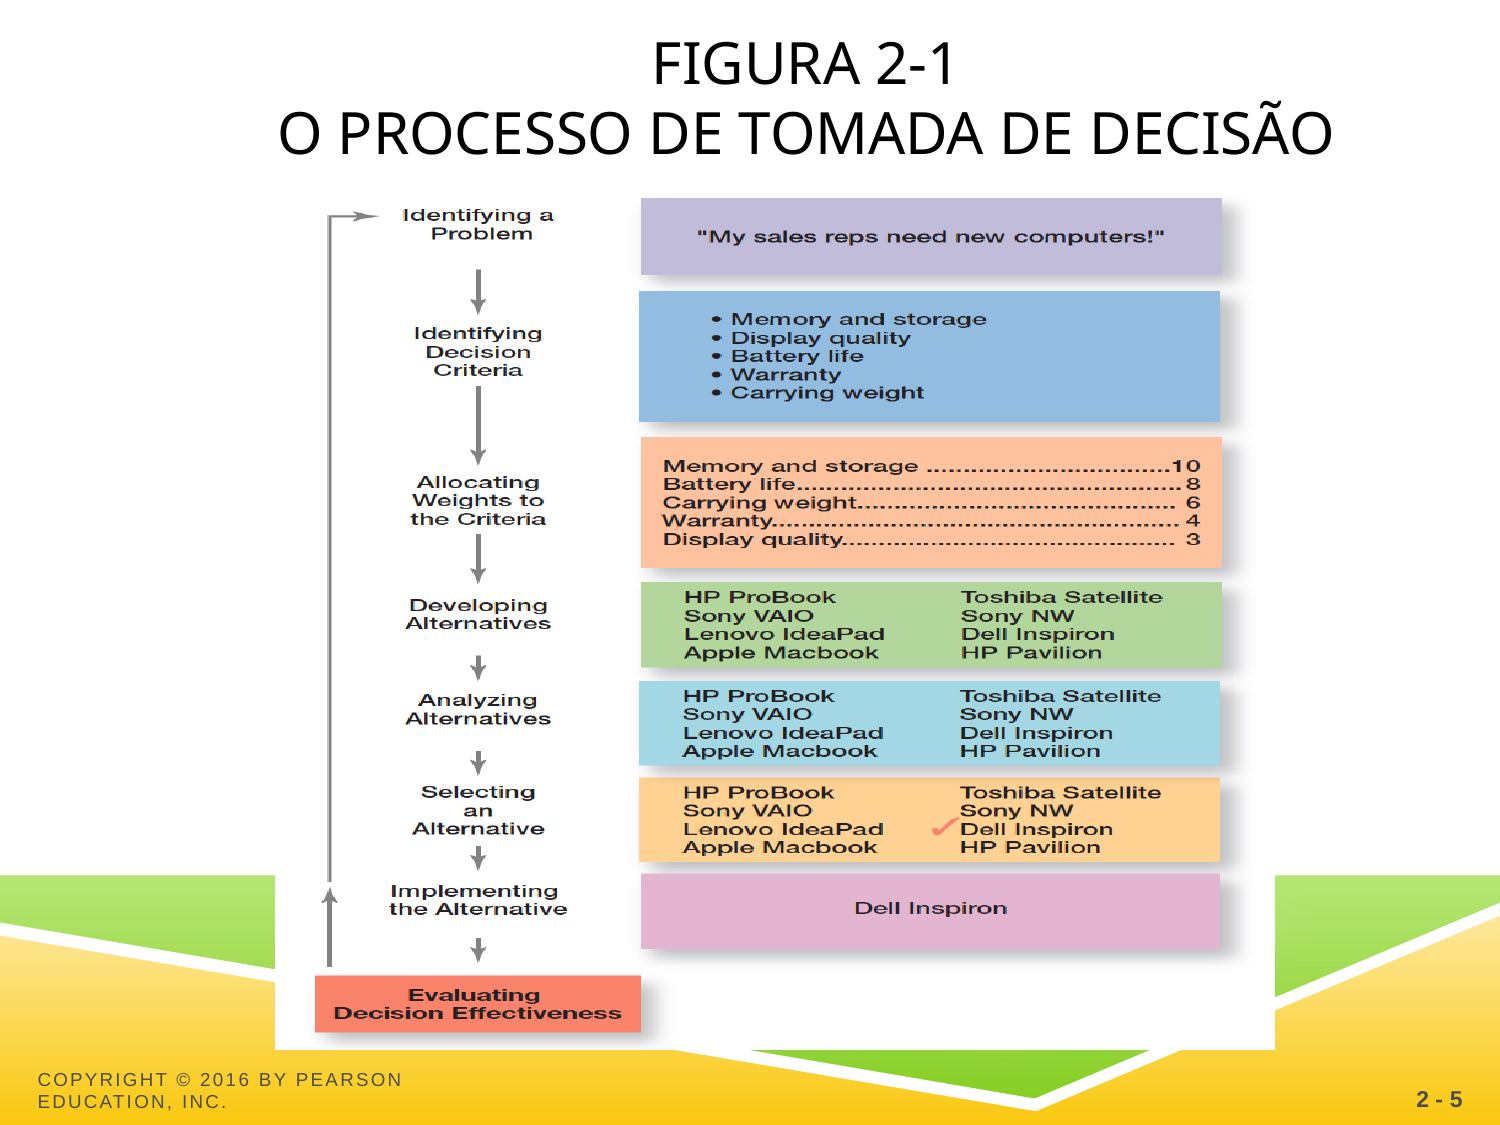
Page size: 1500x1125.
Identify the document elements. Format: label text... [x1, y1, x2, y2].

text_box [74, 262, 268, 1005]
slide_number 2 - 5 [1387, 1052, 1463, 1113]
footer Copyright © 2016 by Pearson Education, Inc. [37, 1062, 513, 1113]
title Figura 2-1 O Processo de tomada de decisão [237, 10, 1375, 174]
picture [274, 174, 1276, 1050]
text_box [1281, 262, 1425, 1005]
